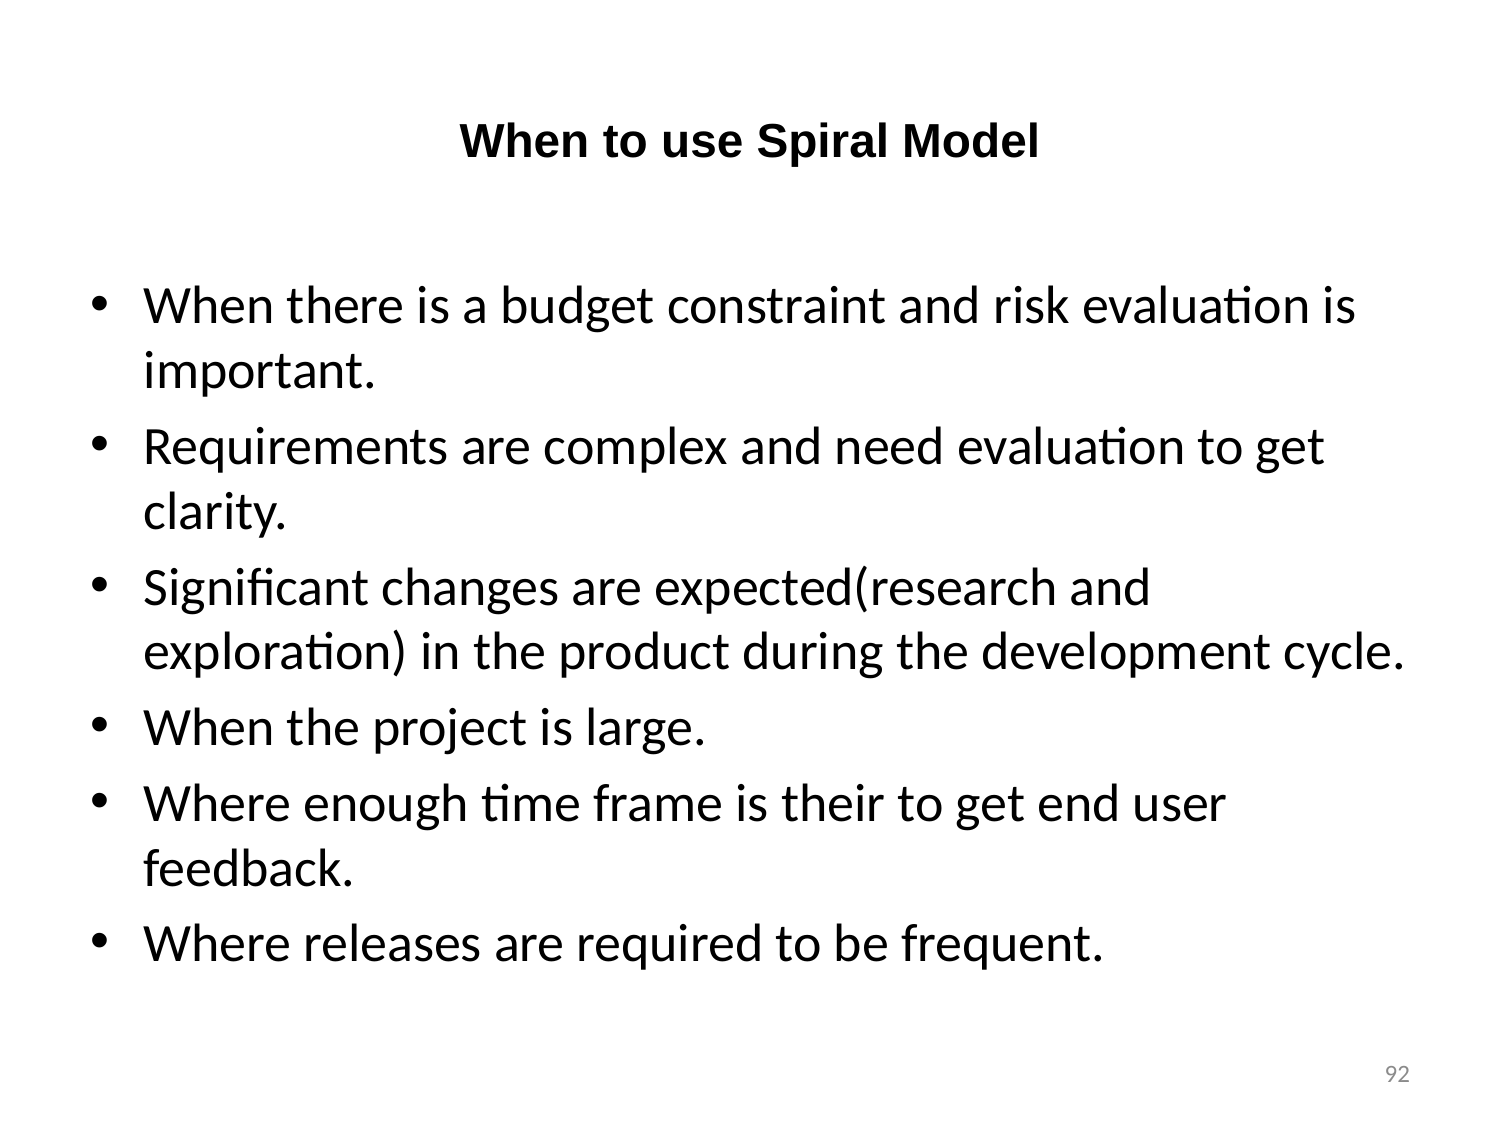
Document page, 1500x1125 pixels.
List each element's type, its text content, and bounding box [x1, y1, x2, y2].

slide_number 92 [1074, 1042, 1425, 1103]
title When to use Spiral Model [75, 45, 1425, 233]
list When there is a budget constraint and risk evaluation is important. Requirements are complex and need evaluation to get clarity. Significant changes are expected(research and exploration) in the product during the development cycle. When the project is large. Where enough time frame is their to get end user feedback. Where releases are required to be frequent. [75, 262, 1425, 1005]
